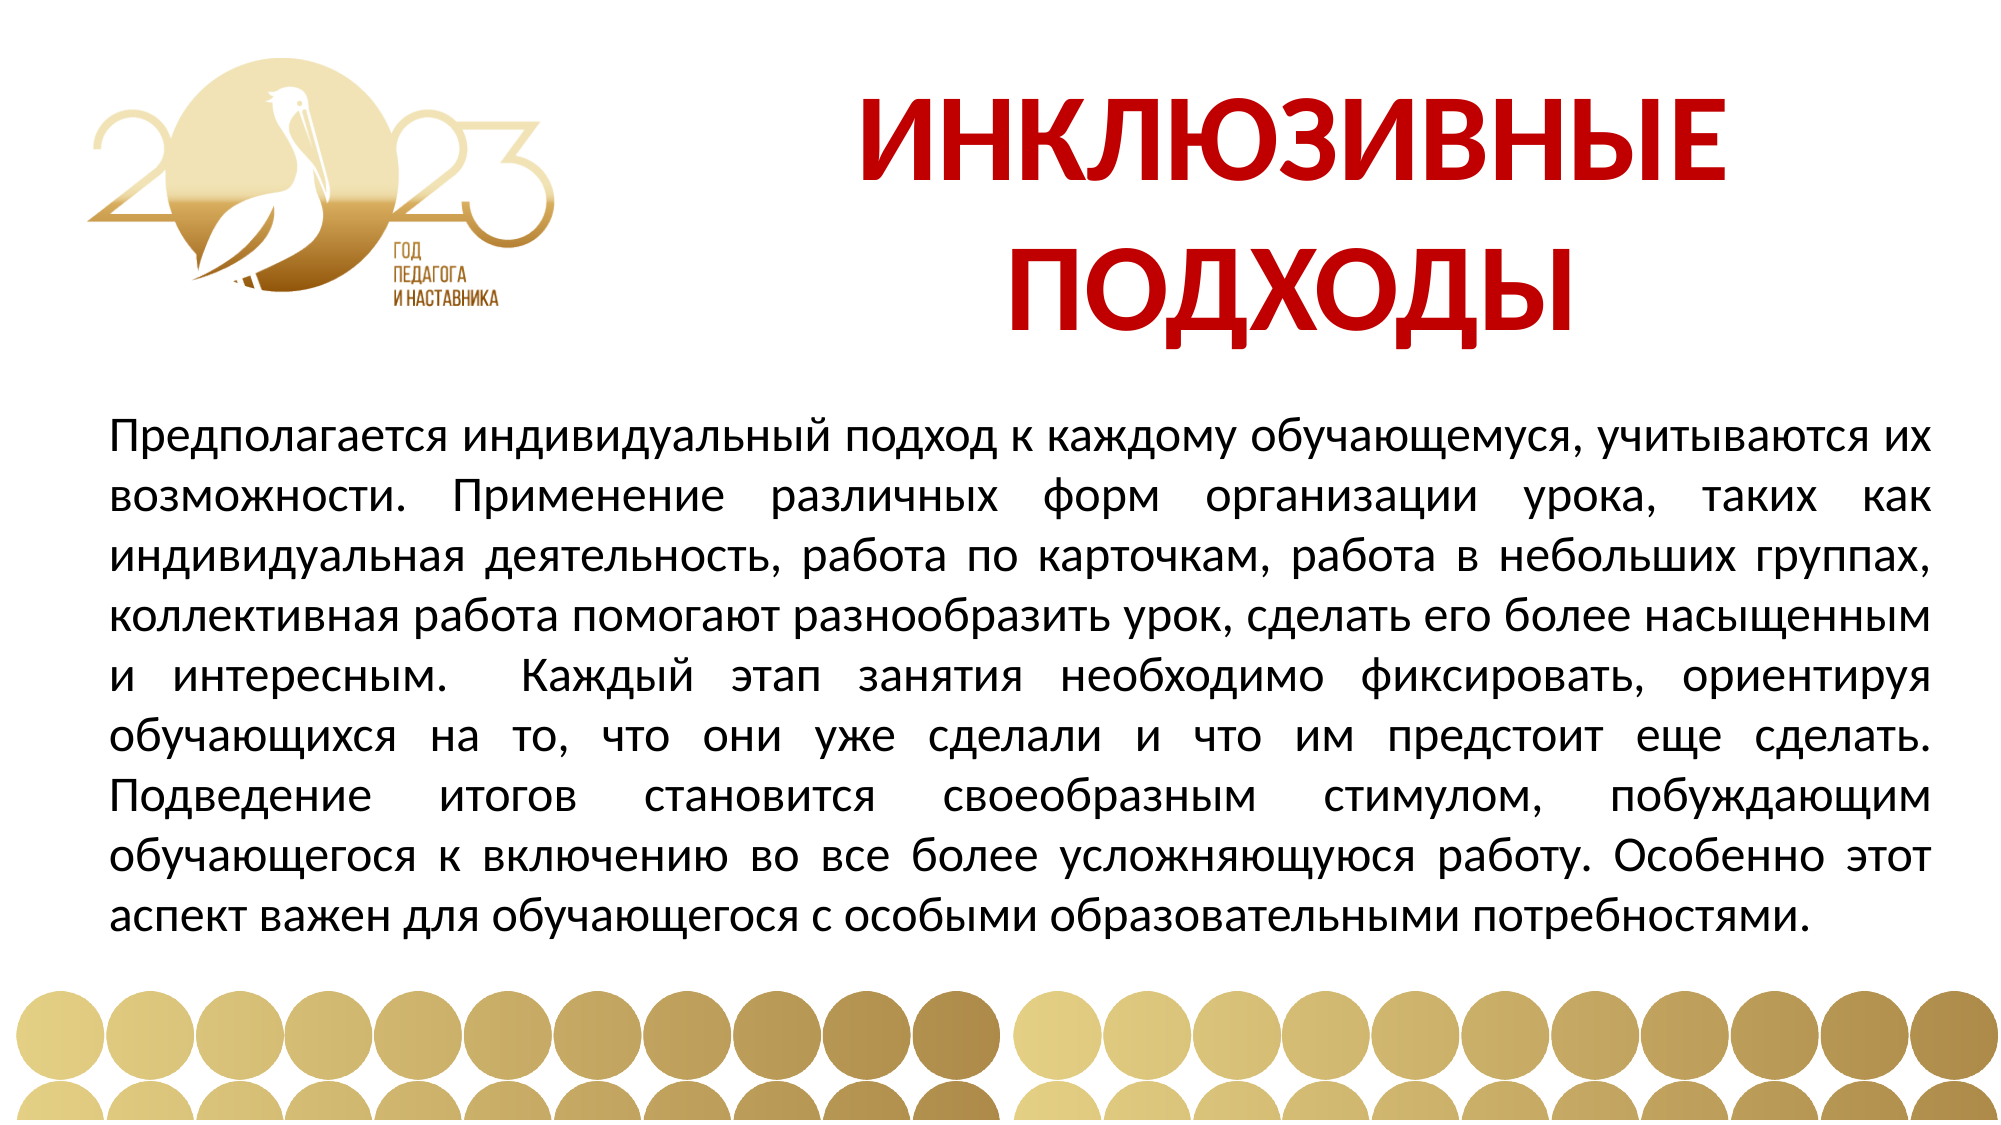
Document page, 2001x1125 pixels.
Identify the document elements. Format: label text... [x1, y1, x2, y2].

picture [87, 58, 555, 307]
picture [16, 991, 1001, 1120]
text_box ИНКЛЮЗИВНЫЕ ПОДХОДЫ [587, 48, 1998, 364]
text_box Предполагается индивидуальный подход к каждому обучающемуся, учитываются их возможности. Применение различных форм организации урока, таких как индивидуальная деятельность, работа по карточкам, работа в небольших группах, коллективная работа помогают разнообразить урок, сделать его более насыщенным и интересным. Каждый этап занятия необходимо фиксировать, ориентируя обучающихся на то, что они уже сделали и что им предстоит еще сделать. Подведение итогов становится своеобразным стимулом, побуждающим обучающегося к включению во все более усложняющуюся работу. Особенно этот аспект важен для обучающегося с особыми образовательными потребностями. [93, 394, 1948, 949]
picture [1013, 991, 1998, 1120]
